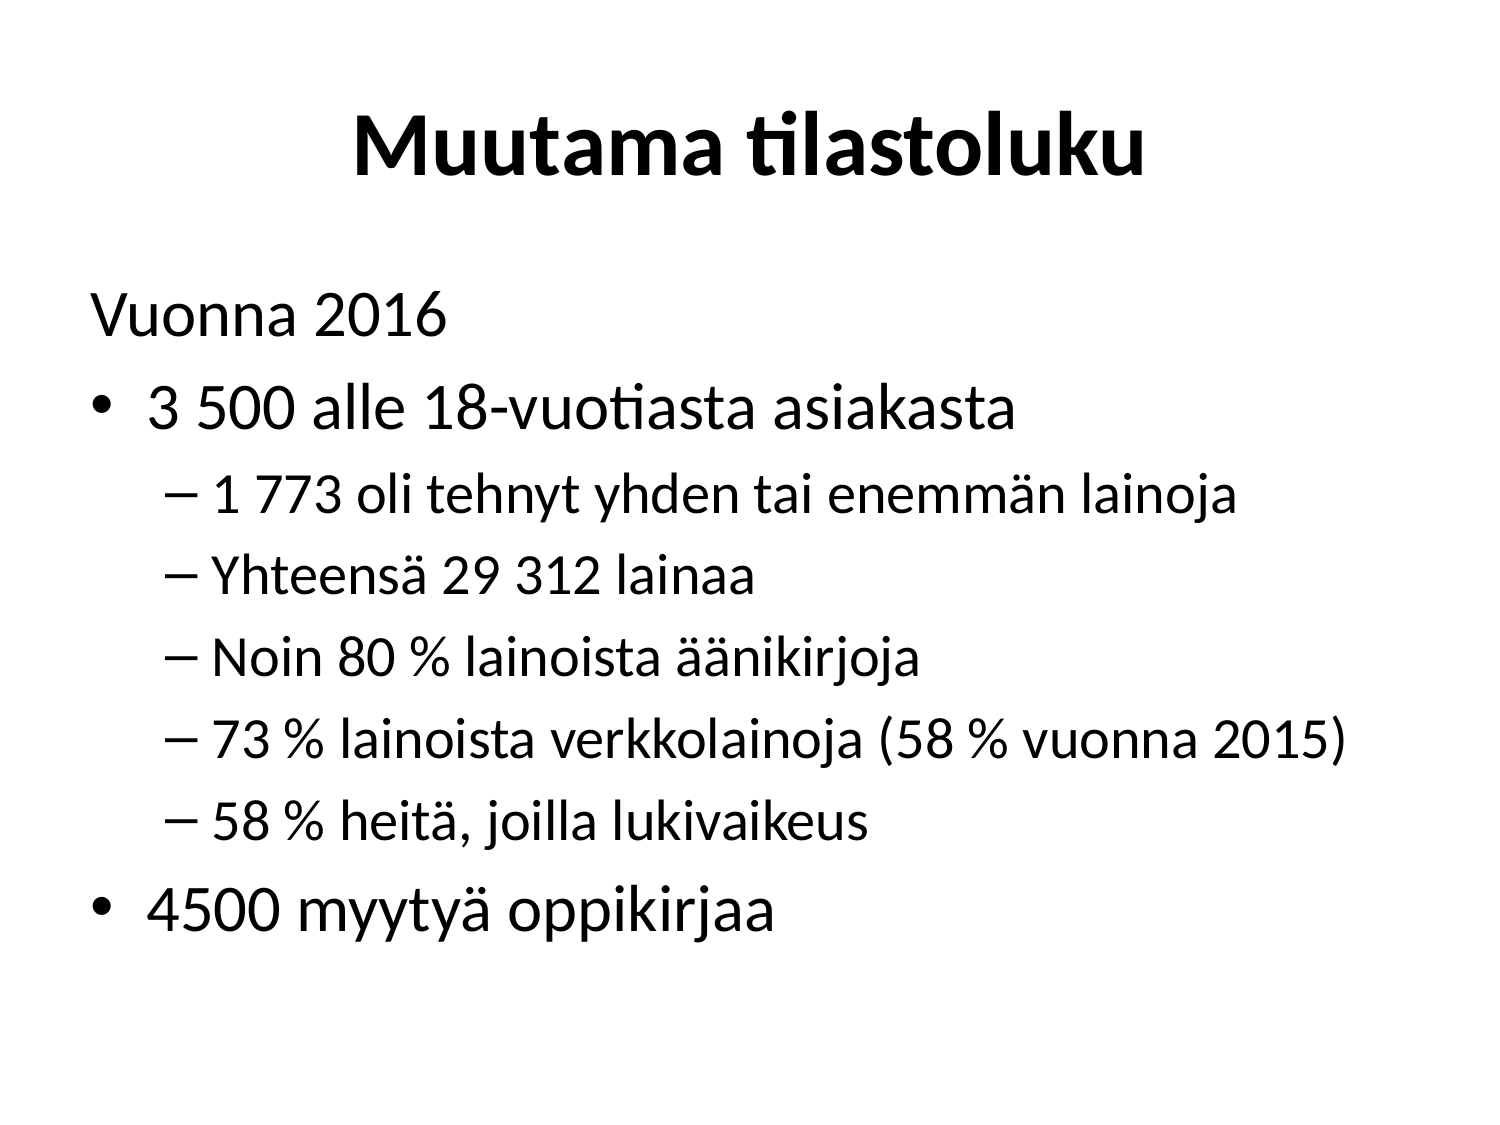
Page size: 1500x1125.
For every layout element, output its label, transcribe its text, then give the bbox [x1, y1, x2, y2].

title Muutama tilastoluku [75, 45, 1425, 233]
list Vuonna 2016 3 500 alle 18-vuotiasta asiakasta 1 773 oli tehnyt yhden tai enemmän lainoja Yhteensä 29 312 lainaa Noin 80 % lainoista äänikirjoja 73 % lainoista verkkolainoja (58 % vuonna 2015) 58 % heitä, joilla lukivaikeus 4500 myytyä oppikirjaa [75, 262, 1425, 1005]
